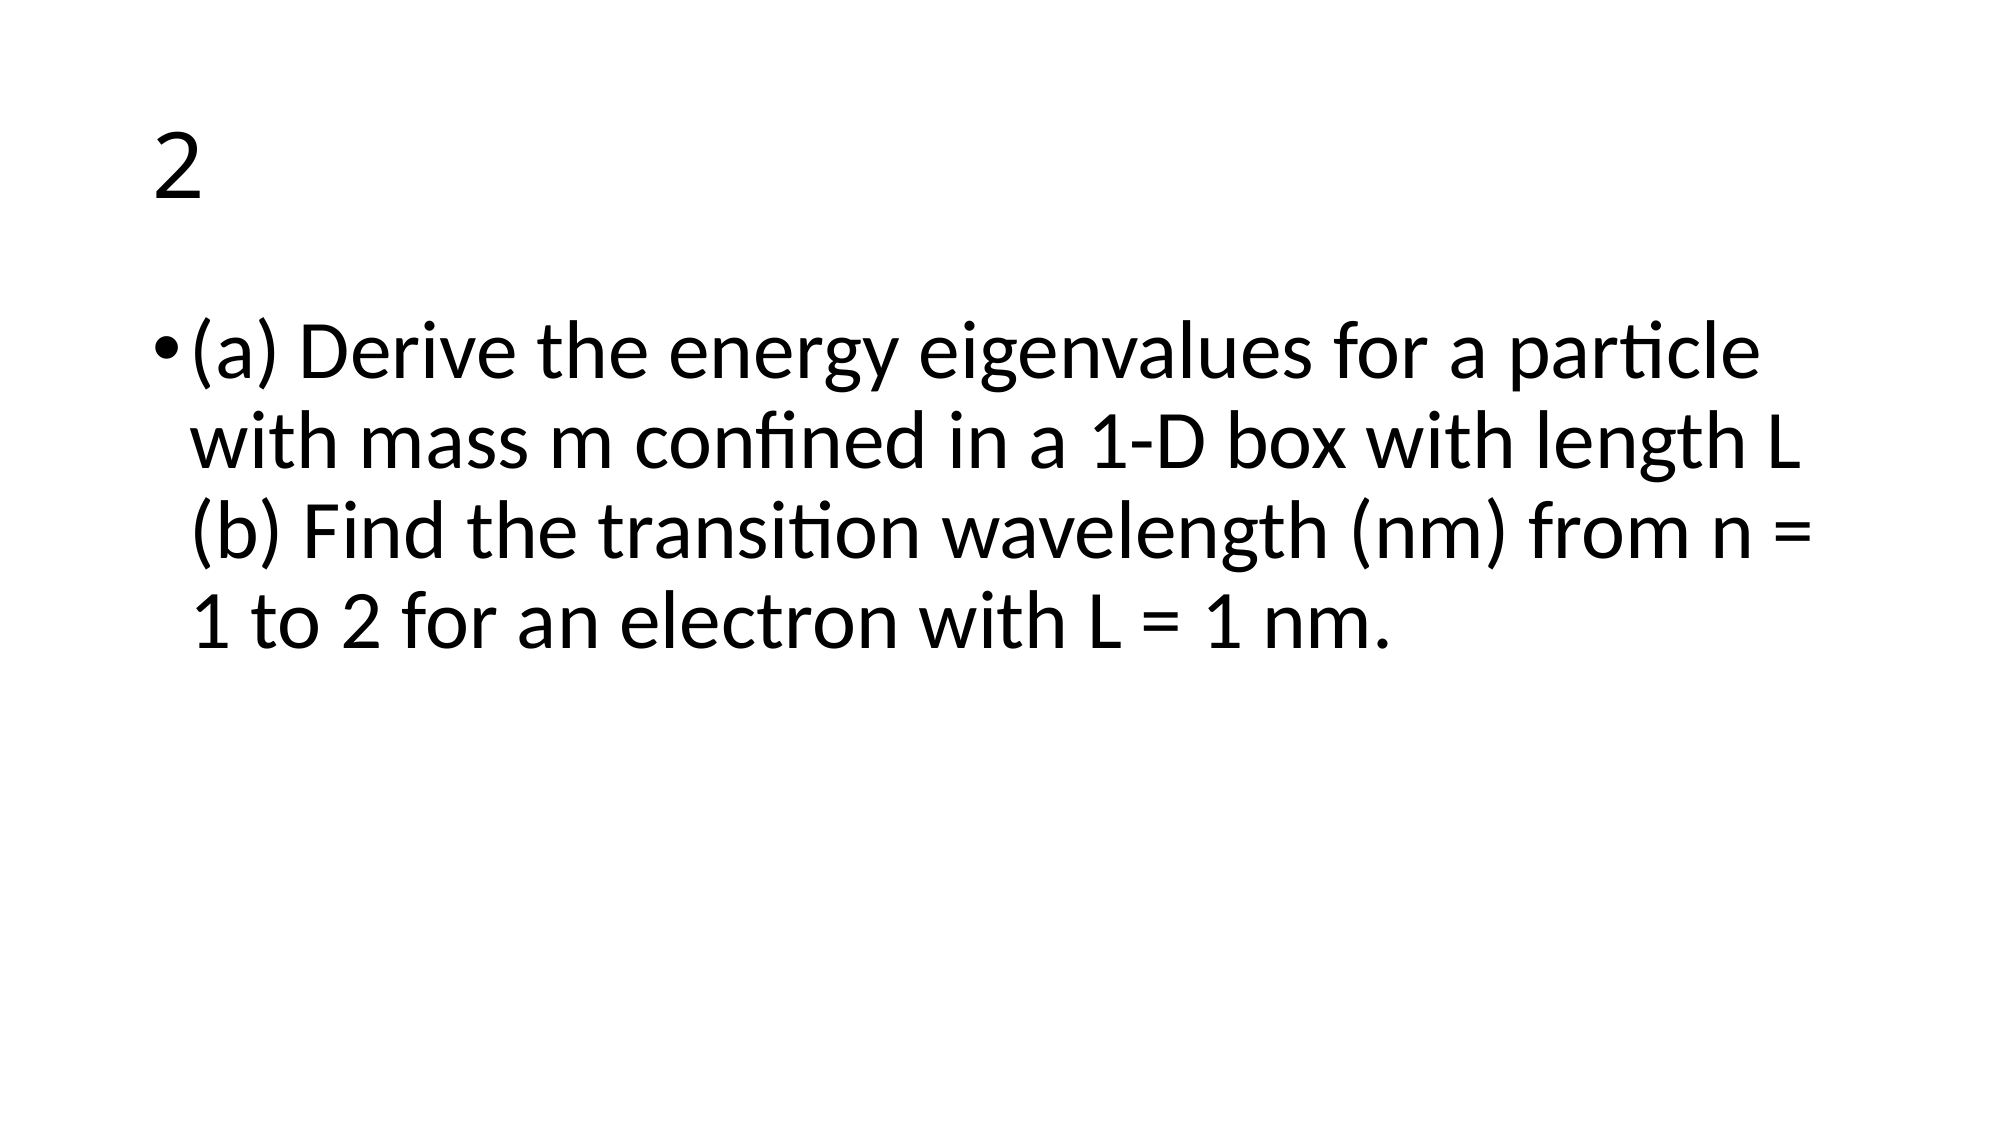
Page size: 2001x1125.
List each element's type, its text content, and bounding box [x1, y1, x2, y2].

title 2 [137, 59, 1863, 278]
list (a) Derive the energy eigenvalues for a particle with mass m confined in a 1-D box with length L (b) Find the transition wavelength (nm) from n = 1 to 2 for an electron with L = 1 nm. [137, 299, 1863, 1014]
